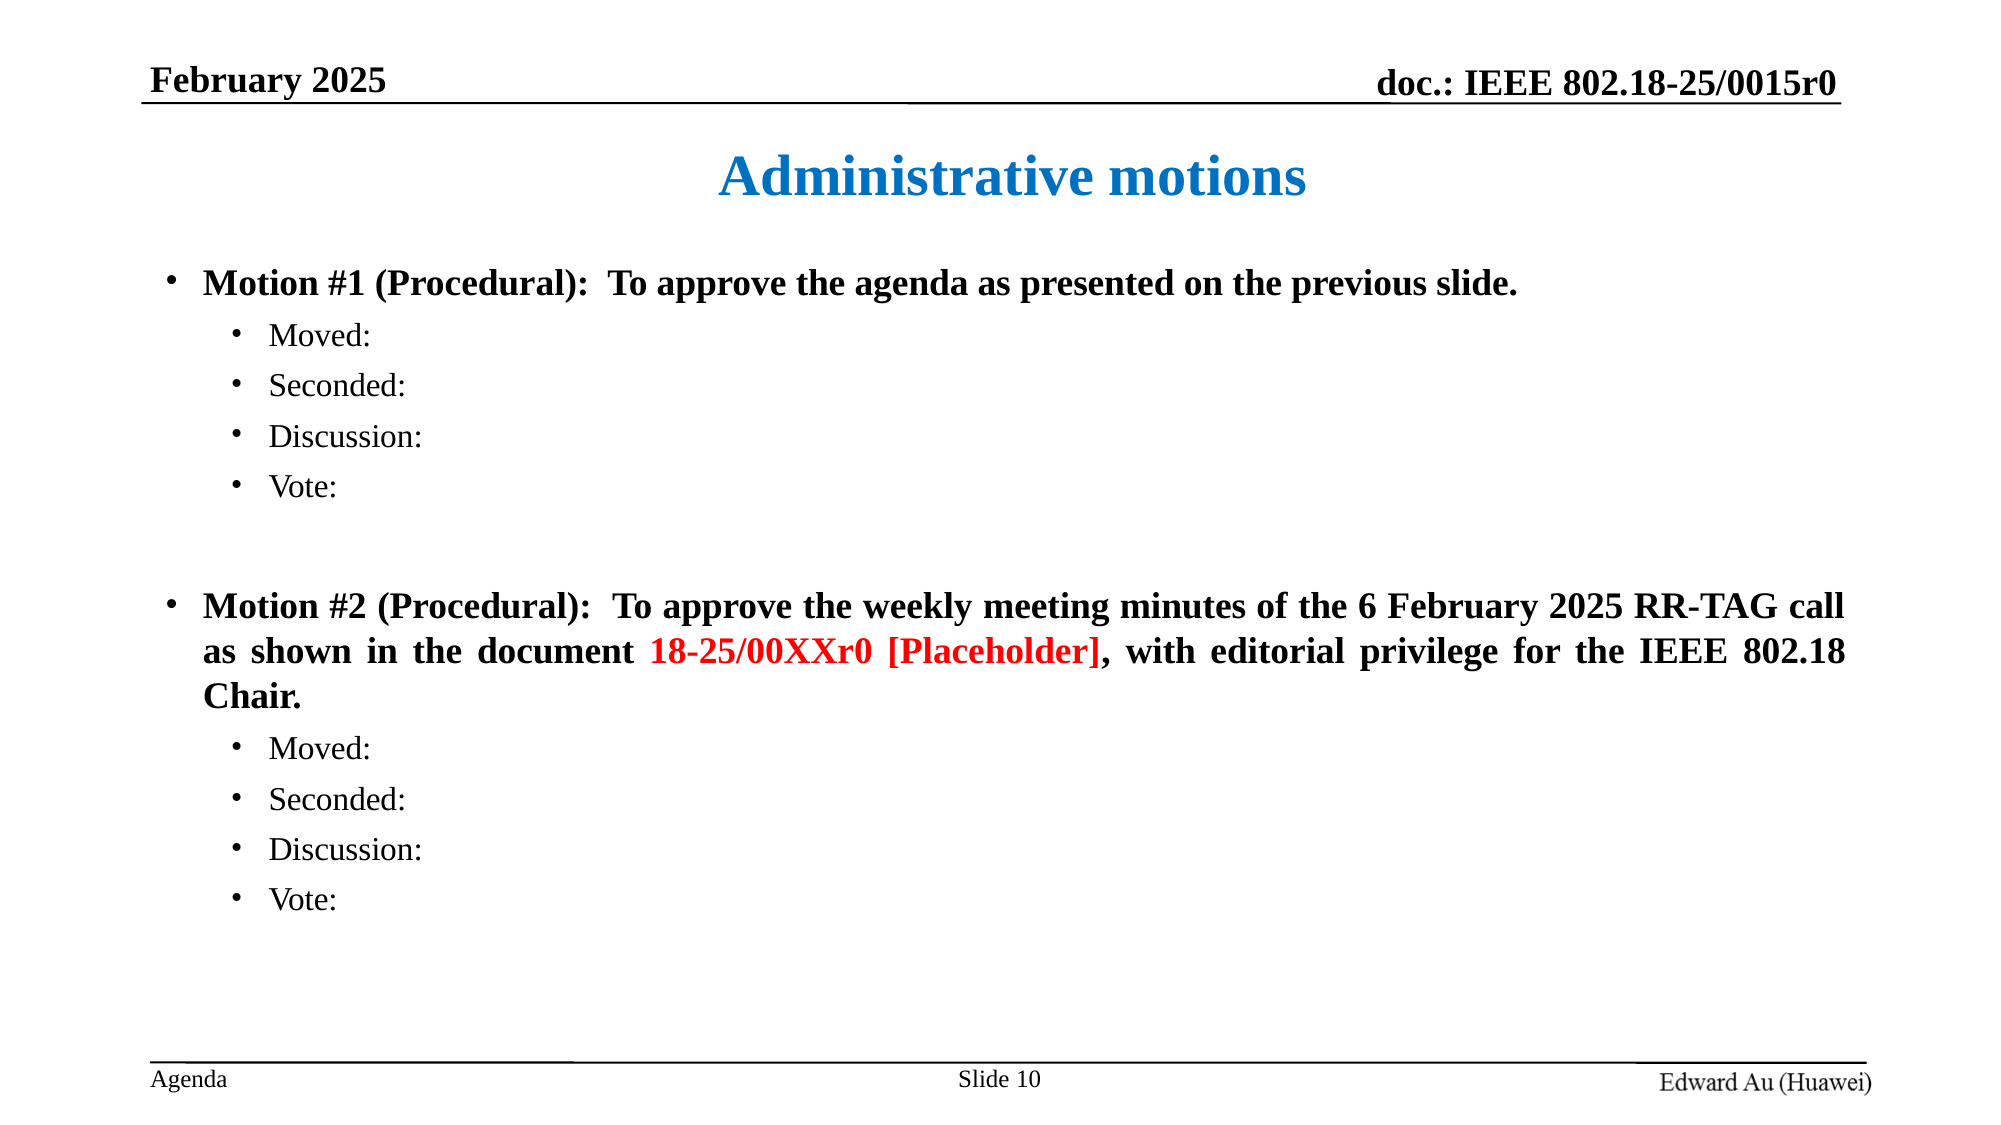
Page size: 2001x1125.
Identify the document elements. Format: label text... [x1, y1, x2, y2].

list Motion #1 (Procedural): To approve the agenda as presented on the previous slide. Moved: Seconded: Discussion: Vote: Motion #2 (Procedural): To approve the weekly meeting minutes of the 6 February 2025 RR-TAG call as shown in the document 18-25/00XXr0 [Placeholder], with editorial privilege for the IEEE 802.18 Chair. Moved: Seconded: Discussion: Vote: [149, 250, 1882, 926]
picture [1174, 1058, 1887, 1113]
title Administrative motions [162, 99, 1864, 246]
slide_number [149, 54, 651, 101]
slide_number Slide 10 [933, 1061, 1067, 1123]
